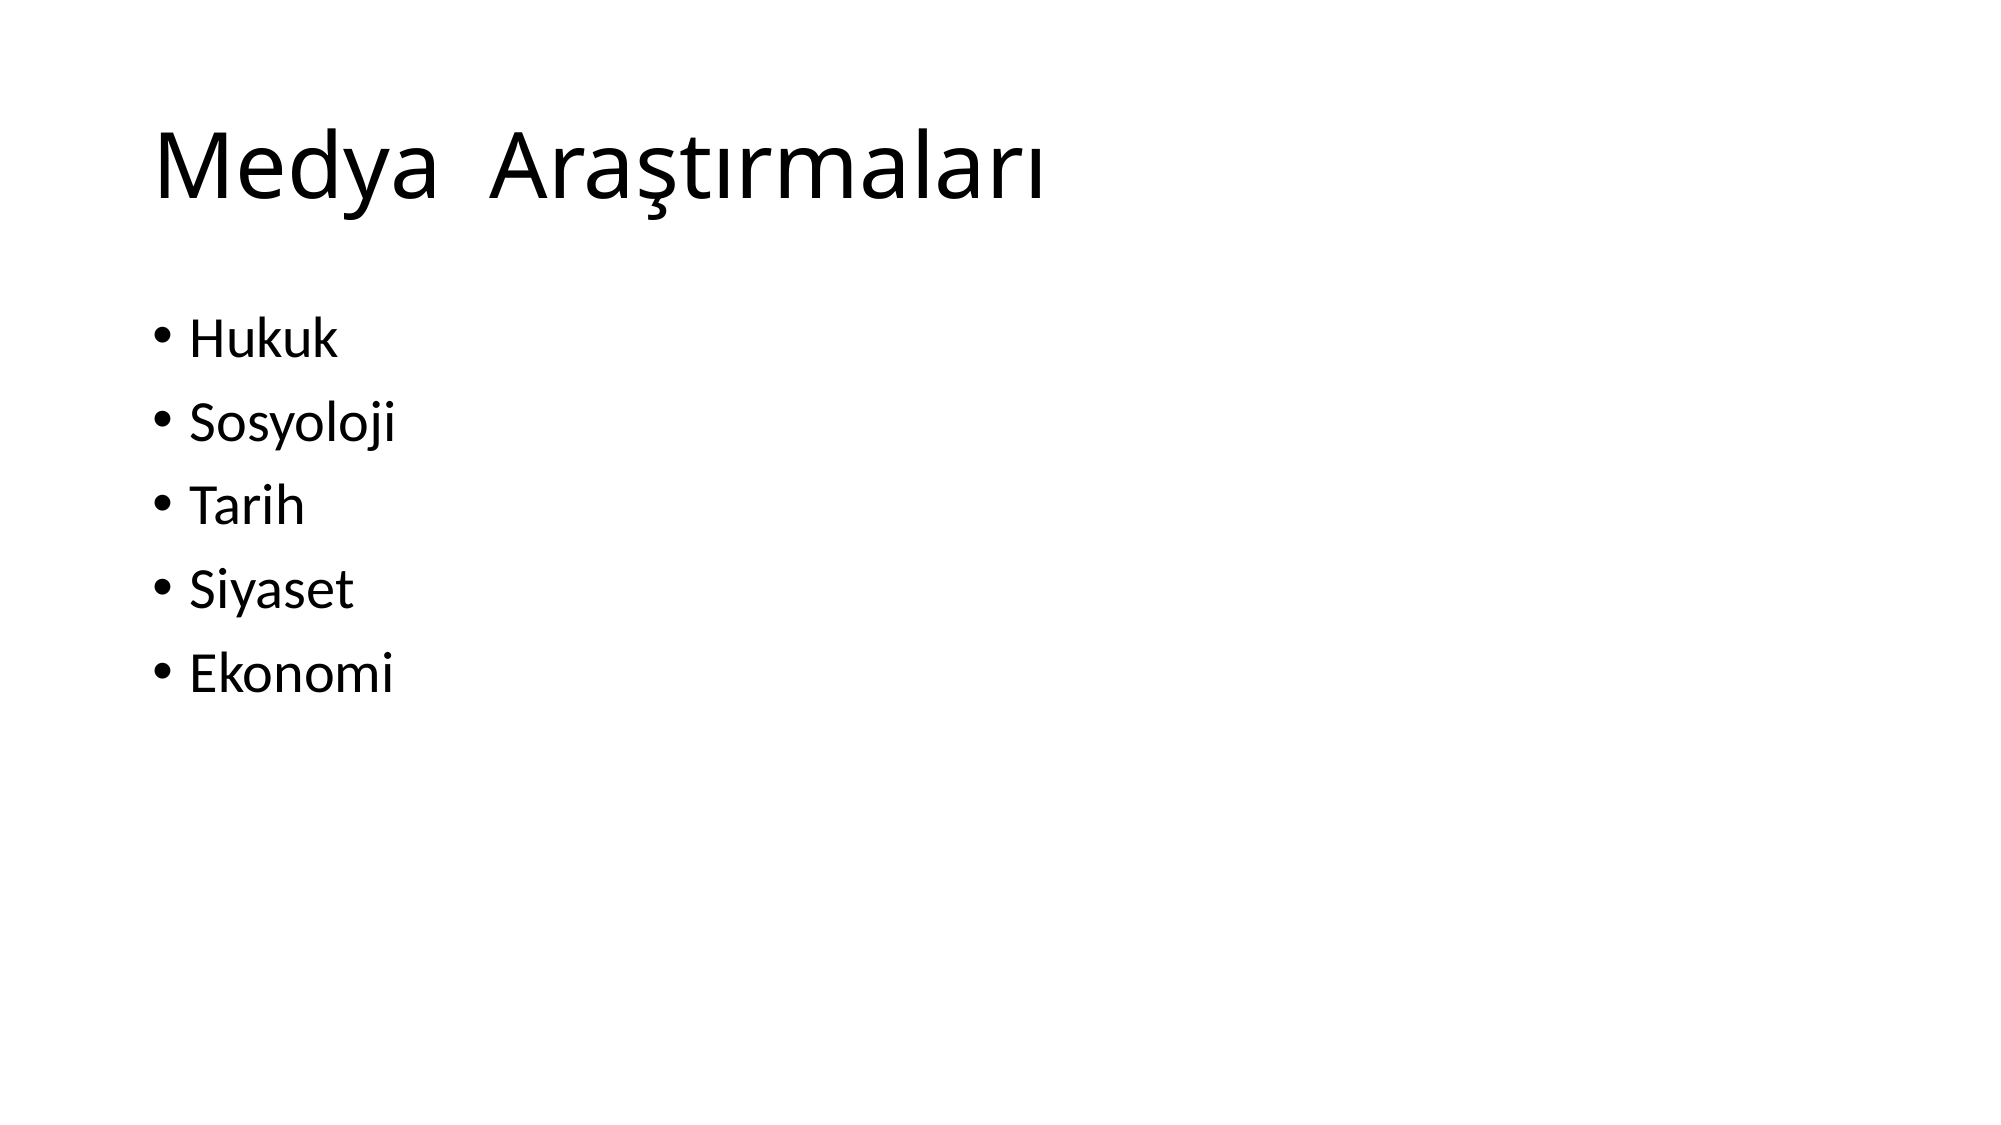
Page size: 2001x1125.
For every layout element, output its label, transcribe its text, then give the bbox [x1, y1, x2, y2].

title Medya Araştırmaları [137, 59, 1863, 278]
list Hukuk Sosyoloji Tarih Siyaset Ekonomi [137, 299, 1863, 1014]
